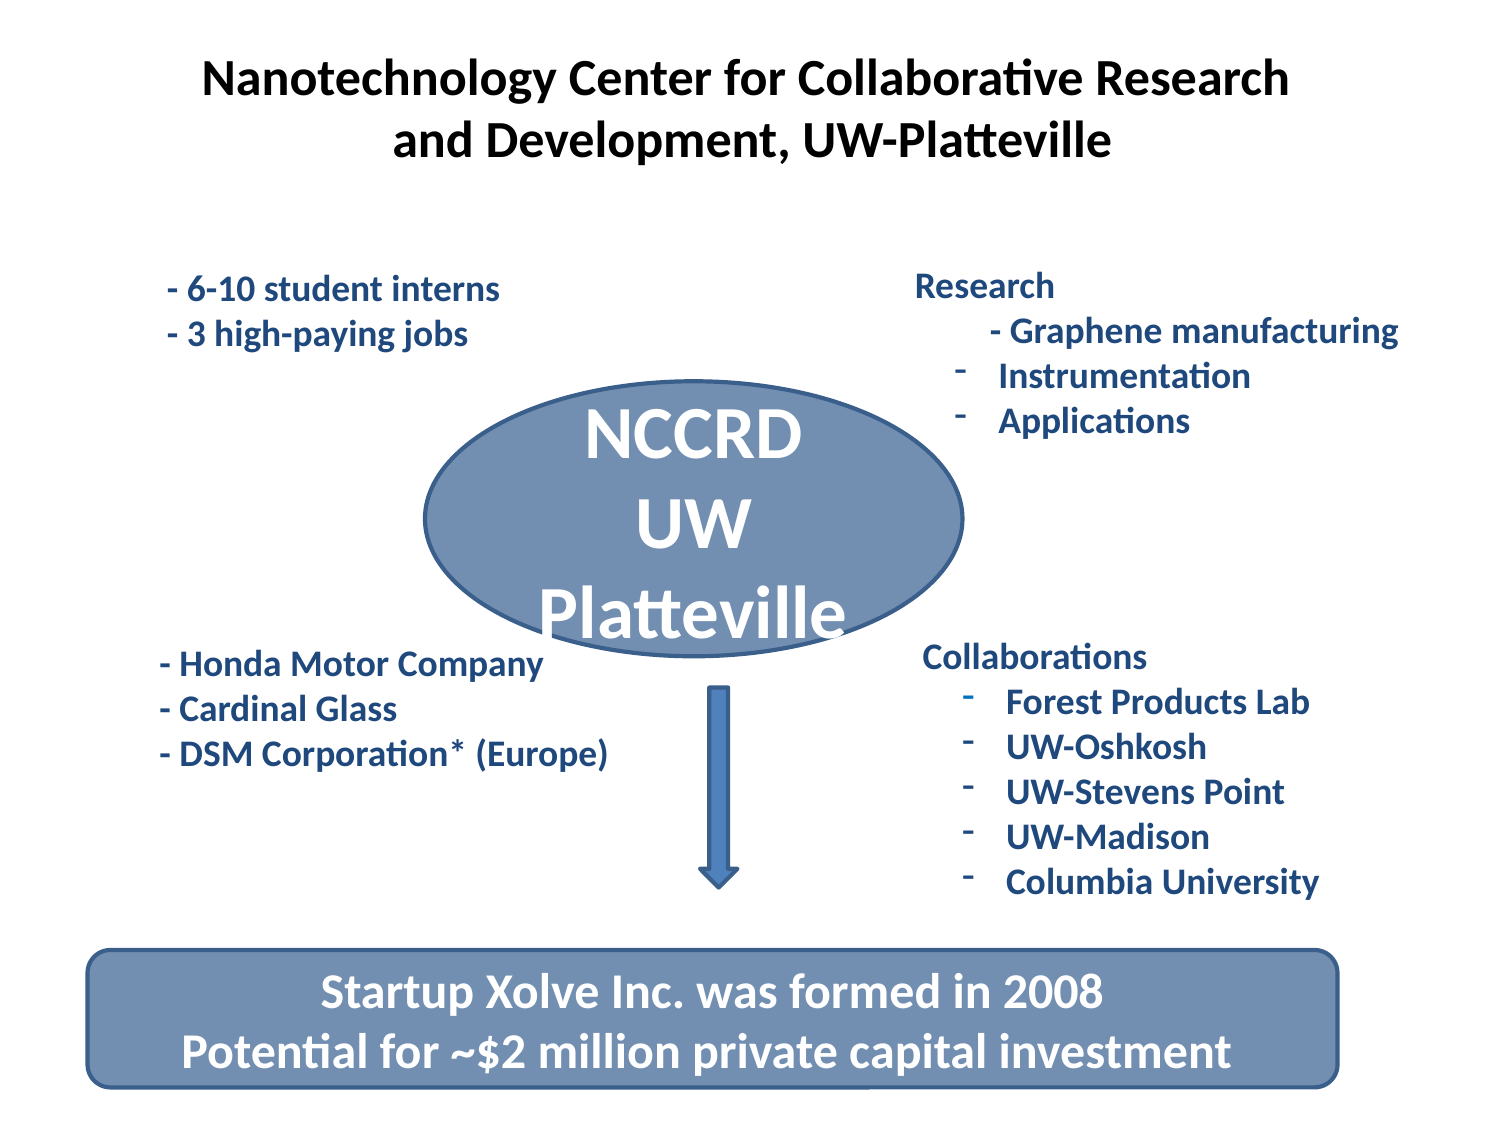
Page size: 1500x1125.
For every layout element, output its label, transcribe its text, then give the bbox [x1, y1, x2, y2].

text_box [698, 685, 740, 890]
text_box Startup Xolve Inc. was formed in 2008 Potential for ~$2 million private capital investment [85, 947, 1340, 1090]
text_box - Honda Motor Company - Cardinal Glass - DSM Corporation* (Europe) [69, 631, 738, 781]
text_box Research - Graphene manufacturing Instrumentation Applications [900, 253, 1415, 449]
title Nanotechnology Center for Collaborative Research and Development, UW-Platteville [33, 0, 1472, 221]
text_box - 6-10 student interns - 3 high-paying jobs [77, 256, 516, 406]
text_box NCCRD UW Platteville [422, 379, 965, 657]
text_box Collaborations Forest Products Lab UW-Oshkosh UW-Stevens Point UW-Madison Columbia University [907, 624, 1335, 955]
